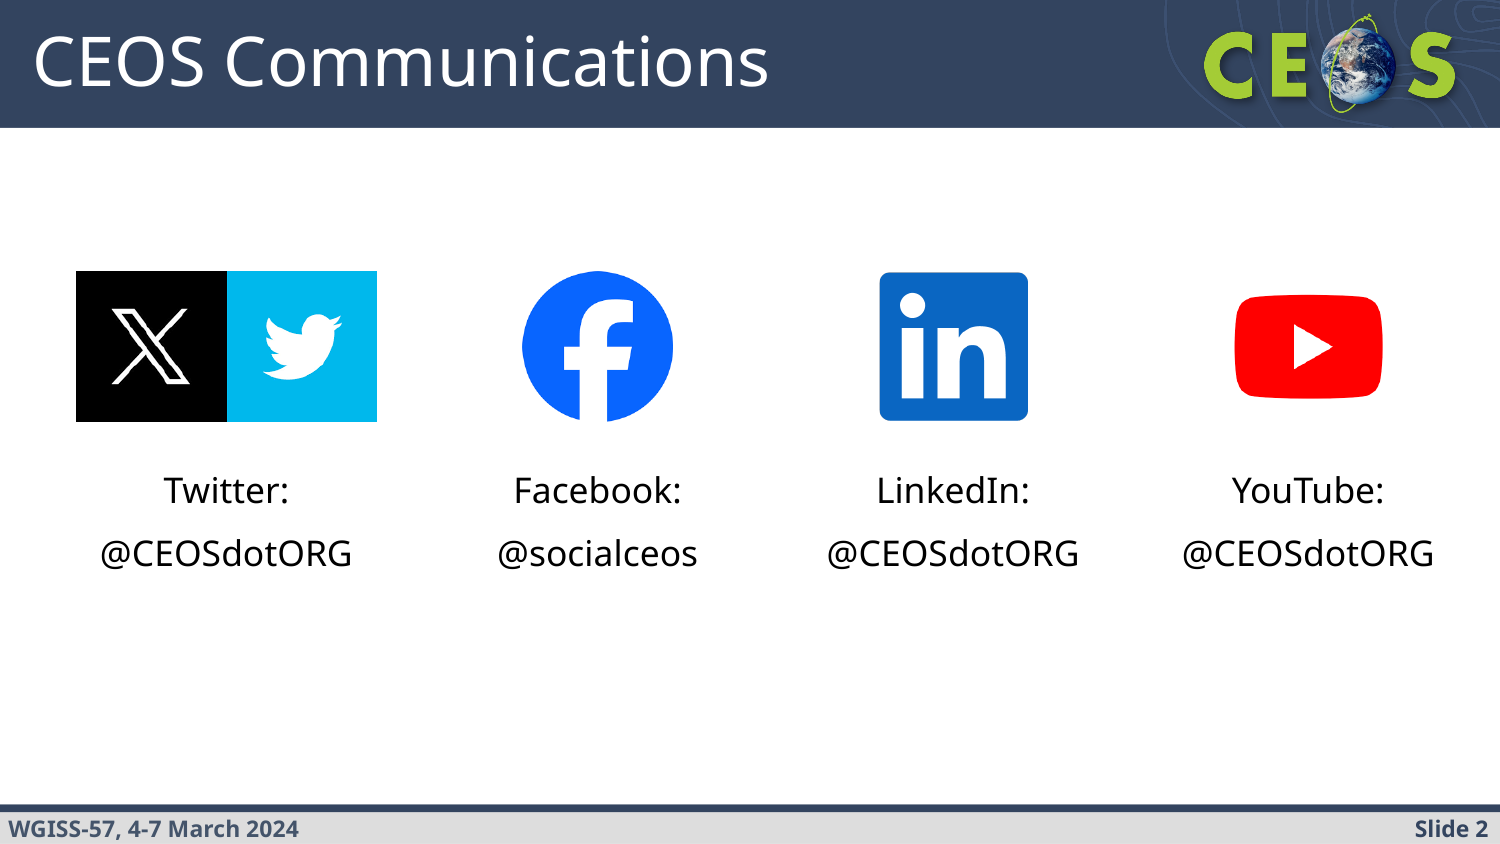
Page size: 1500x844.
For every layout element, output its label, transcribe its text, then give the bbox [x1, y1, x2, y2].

picture [75, 271, 226, 423]
list LinkedIn: @CEOSdotORG [761, 440, 1116, 508]
picture [522, 271, 674, 423]
picture [877, 271, 1029, 423]
picture [1233, 294, 1384, 400]
title CEOS Communications [21, 21, 1177, 118]
list YouTube: @CEOSdotORG [1116, 440, 1500, 508]
picture [1204, 13, 1455, 113]
picture [267, 315, 339, 379]
list Twitter: @CEOSdotORG [50, 440, 403, 508]
list Facebook: @socialceos [414, 440, 761, 508]
